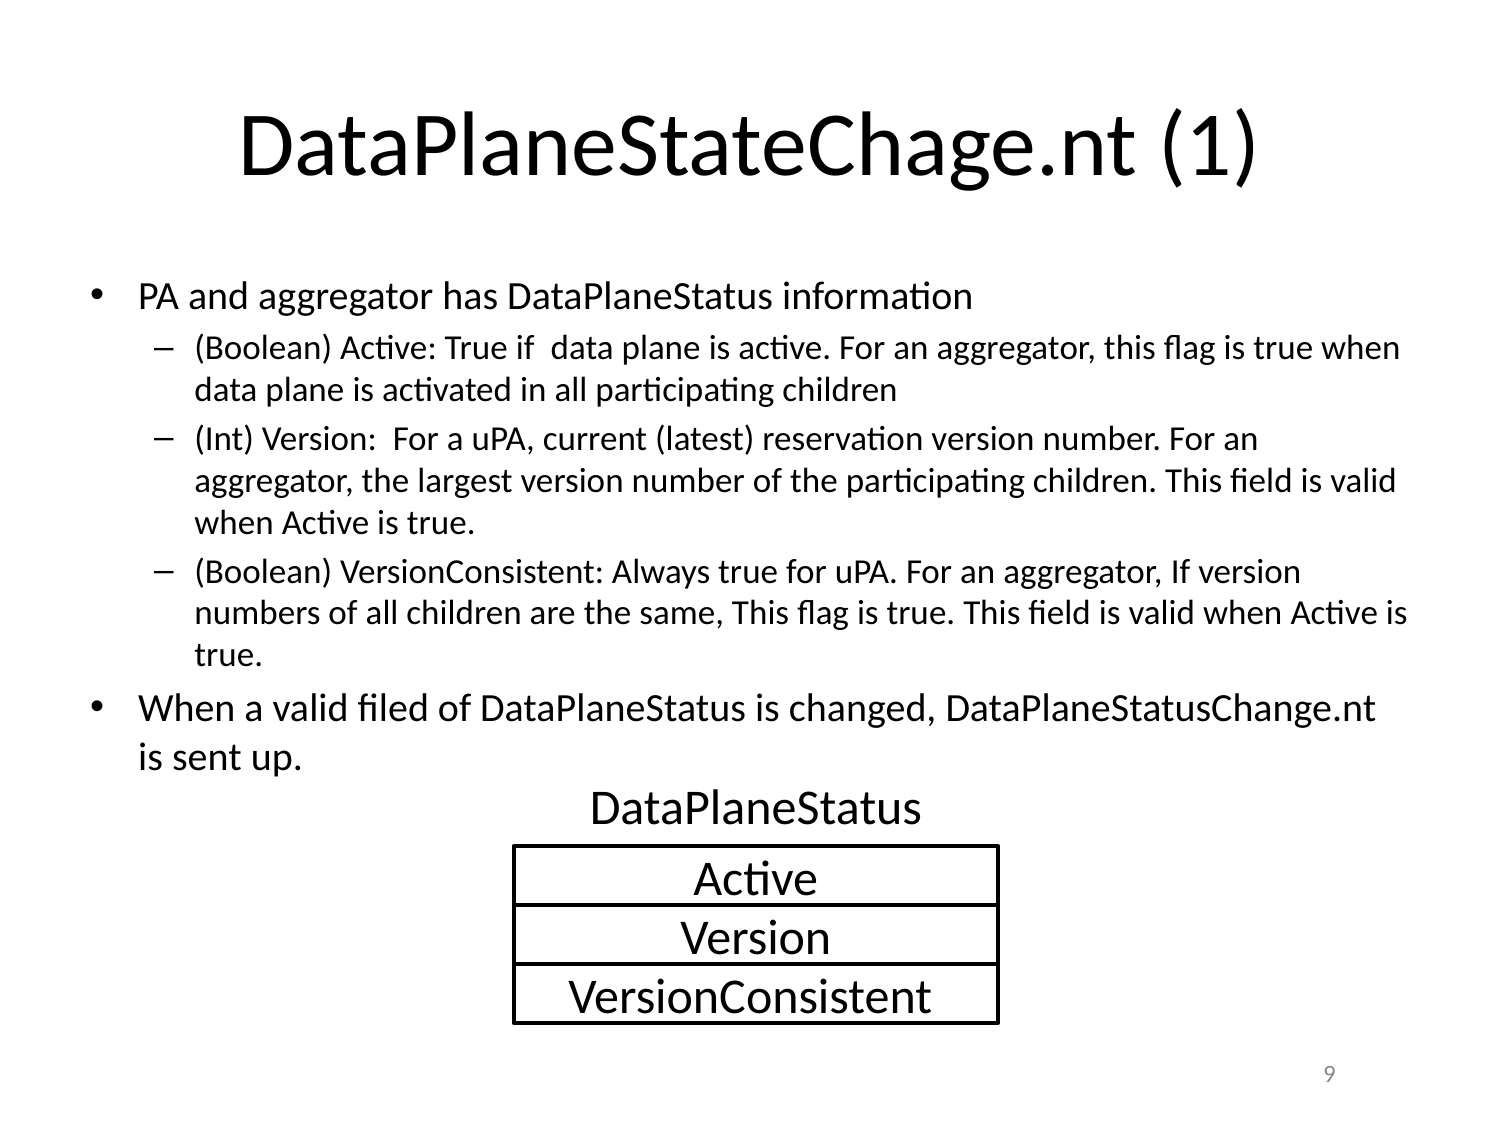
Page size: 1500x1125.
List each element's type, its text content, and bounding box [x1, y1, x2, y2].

slide_number 9 [1074, 1042, 1351, 1103]
text_box Active [512, 844, 1000, 903]
text_box VersionConsistent [512, 962, 1000, 1025]
text_box DataPlaneStatus [512, 773, 1000, 836]
list PA and aggregator has DataPlaneStatus information (Boolean) Active: True if data plane is active. For an aggregator, this flag is true when data plane is activated in all participating children (Int) Version: For a uPA, current (latest) reservation version number. For an aggregator, the largest version number of the participating children. This field is valid when Active is true. (Boolean) VersionConsistent: Always true for uPA. For an aggregator, If version numbers of all children are the same, This flag is true. This field is valid when Active is true. When a valid filed of DataPlaneStatus is changed, DataPlaneStatusChange.nt is sent up. [75, 262, 1425, 787]
text_box Version [512, 903, 1000, 962]
title DataPlaneStateChage.nt (1) [75, 45, 1425, 233]
